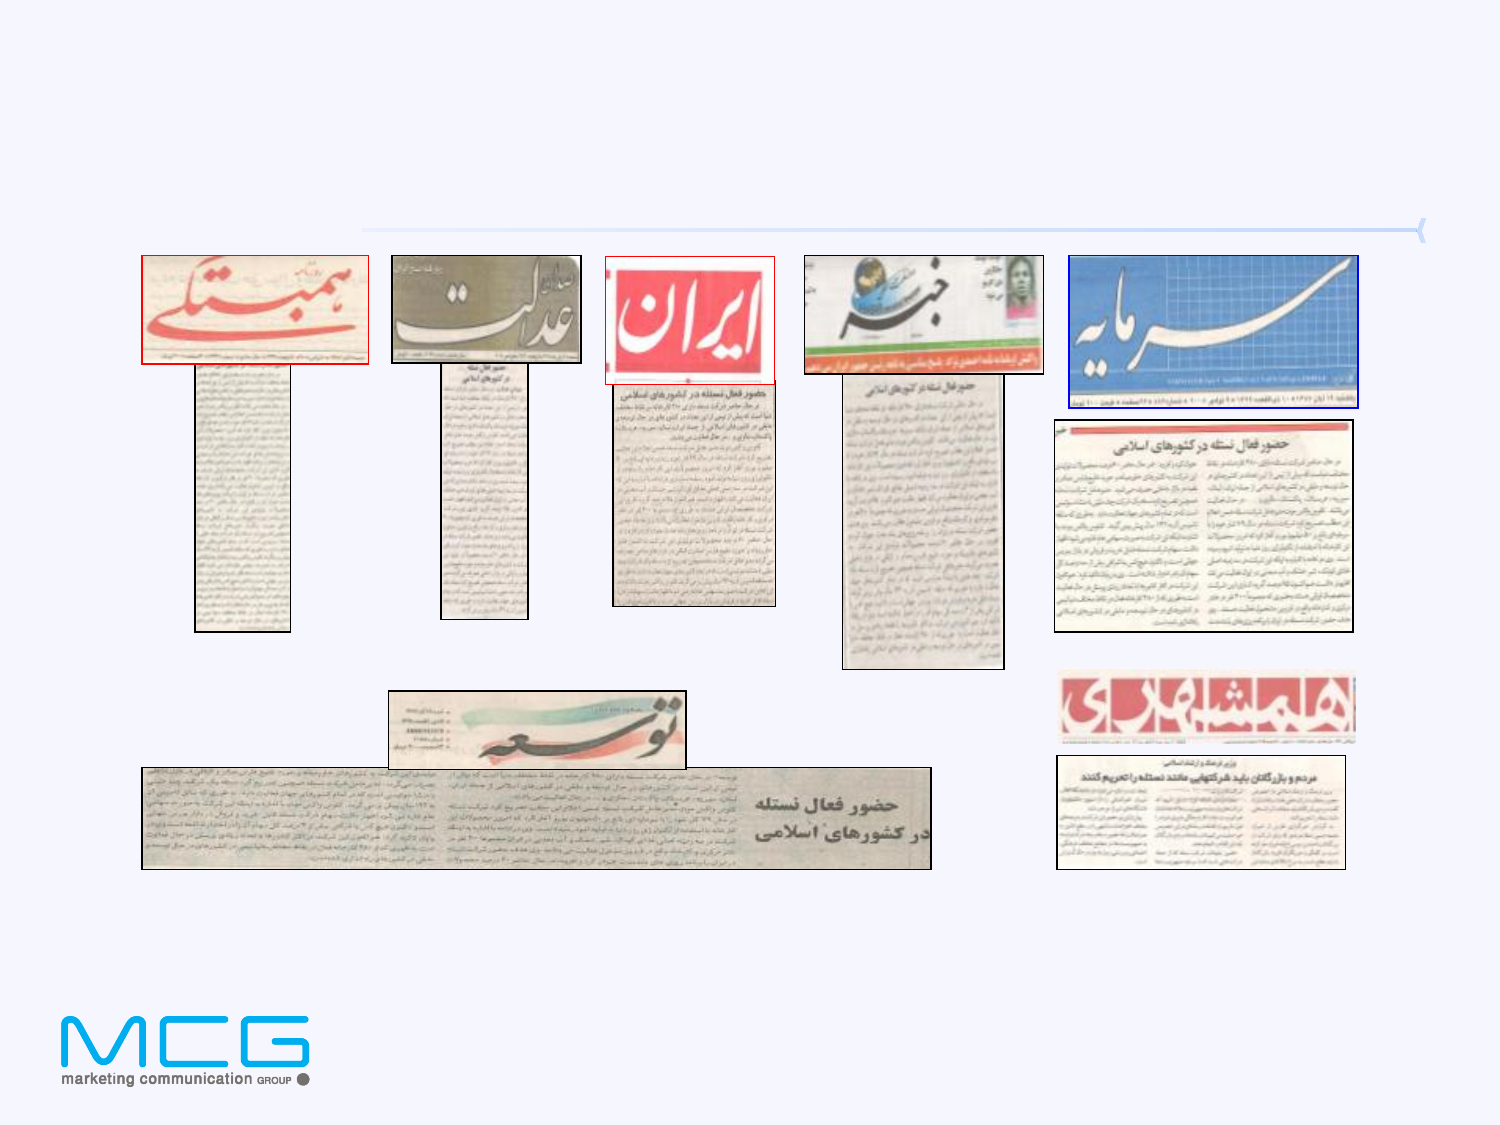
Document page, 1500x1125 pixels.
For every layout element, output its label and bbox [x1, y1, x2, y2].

picture [36, 977, 334, 1125]
text_box [142, 255, 1358, 870]
